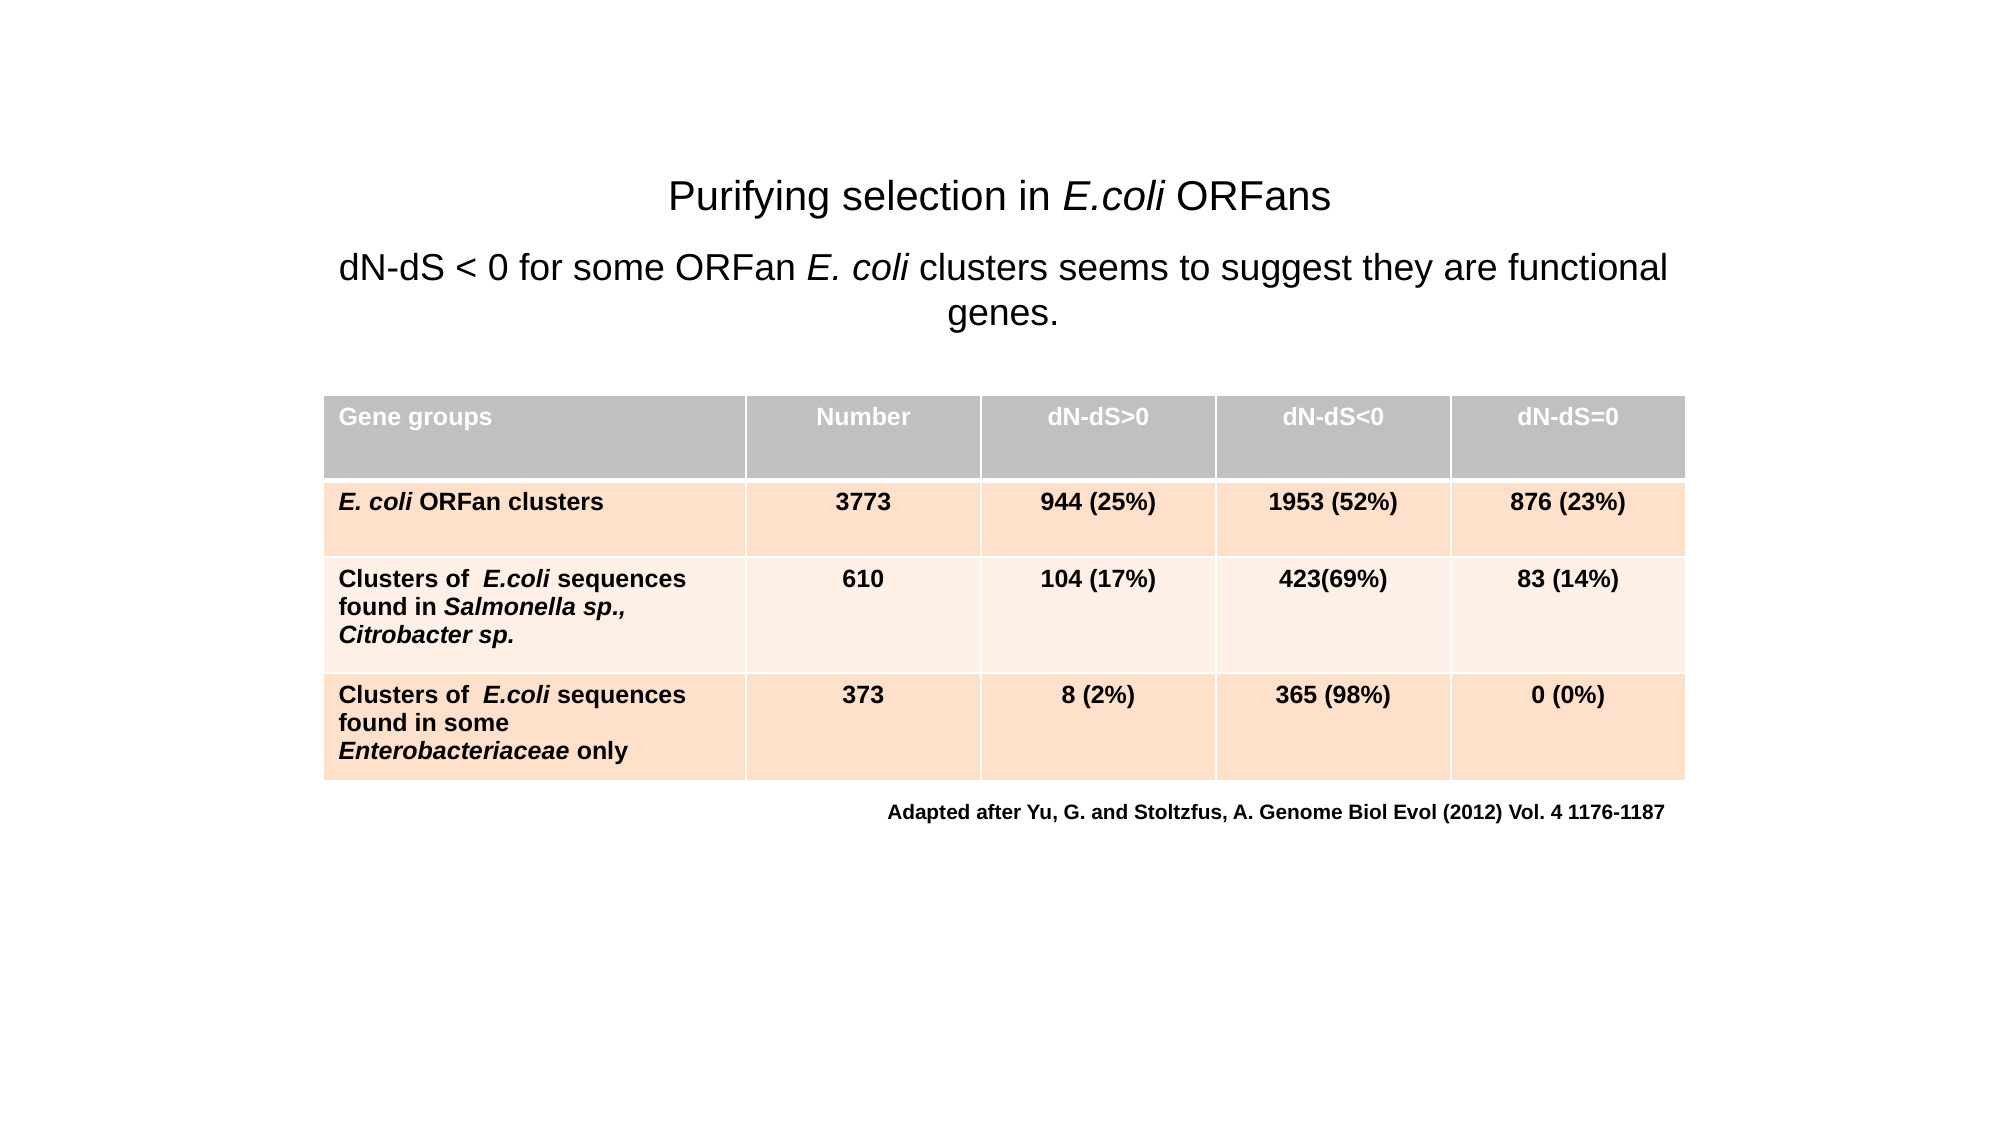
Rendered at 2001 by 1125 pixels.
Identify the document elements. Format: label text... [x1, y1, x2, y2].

table_cell 8 (2%) [982, 674, 1215, 780]
table_cell 3773 [747, 483, 980, 556]
table_cell 1953 (52%) [1217, 483, 1450, 556]
table_header Number [747, 396, 980, 478]
table_header dN-dS<0 [1217, 396, 1450, 478]
table_header dN-dS>0 [982, 396, 1215, 478]
table_cell 83 (14%) [1452, 558, 1685, 672]
table_cell 0 (0%) [1452, 674, 1685, 780]
table_cell 944 (25%) [982, 483, 1215, 556]
table_cell Clusters of E.coli sequences found in Salmonella sp., Citrobacter sp. [324, 558, 745, 672]
table_header Gene groups [324, 396, 745, 478]
table_header dN-dS=0 [1452, 396, 1685, 478]
table_cell 373 [747, 674, 980, 780]
text_box dN-dS < 0 for some ORFan E. coli clusters seems to suggest they are functional genes. [276, 235, 1731, 341]
table_cell 104 (17%) [982, 558, 1215, 672]
text_box Adapted after Yu, G. and Stoltzfus, A. Genome Biol Evol (2012) Vol. 4 1176-1187 [843, 791, 1686, 832]
title Purifying selection in E.coli ORFans [150, 99, 1850, 288]
table_cell 423(69%) [1217, 558, 1450, 672]
table_cell Clusters of E.coli sequences found in some Enterobacteriaceae only [324, 674, 745, 780]
table_cell 876 (23%) [1452, 483, 1685, 556]
table_cell 365 (98%) [1217, 674, 1450, 780]
table_cell E. coli ORFan clusters [324, 483, 745, 556]
table_cell 610 [747, 558, 980, 672]
